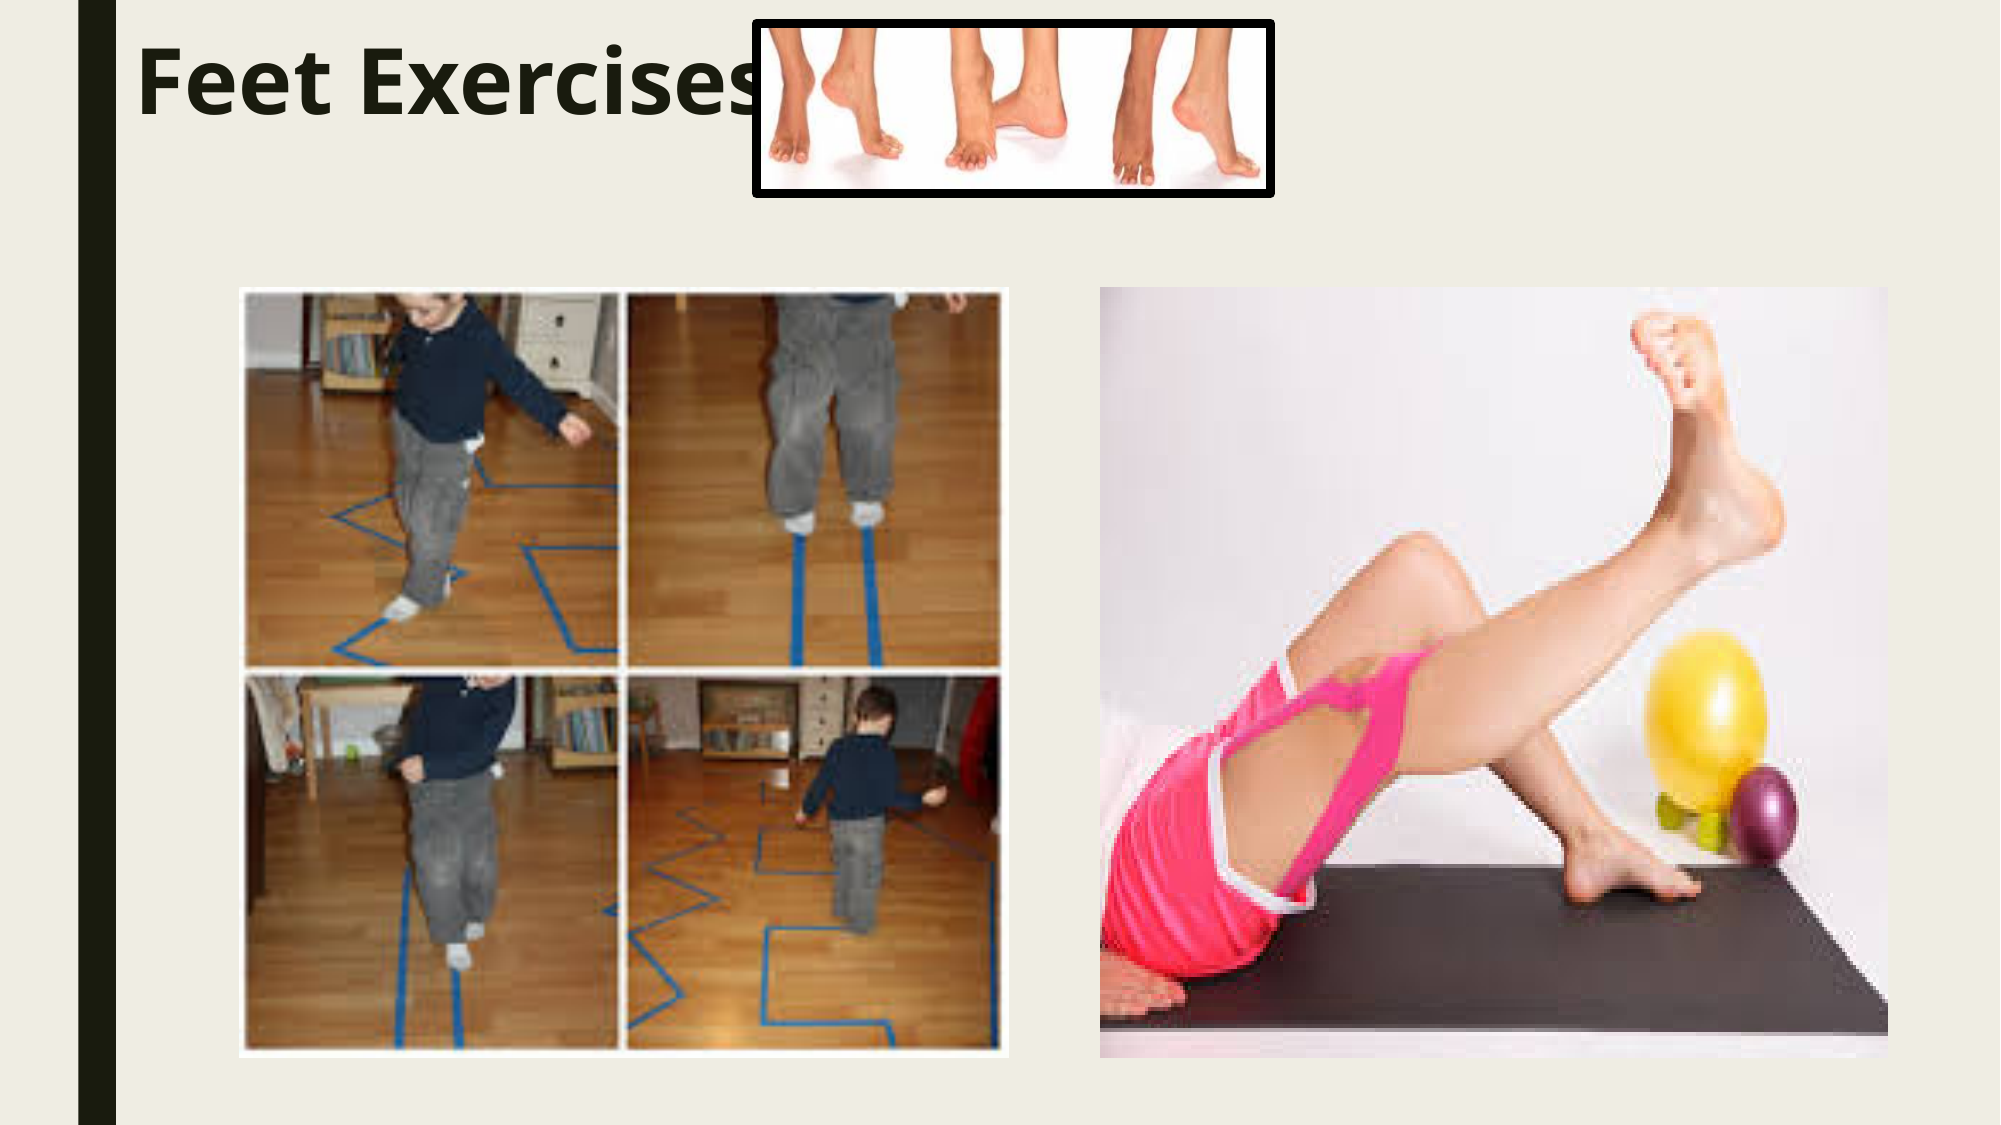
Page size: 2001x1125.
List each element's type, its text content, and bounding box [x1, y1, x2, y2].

picture [761, 27, 1266, 189]
picture [1100, 287, 1888, 1058]
title Feet Exercises [0, 29, 1242, 273]
picture [239, 287, 1009, 1058]
